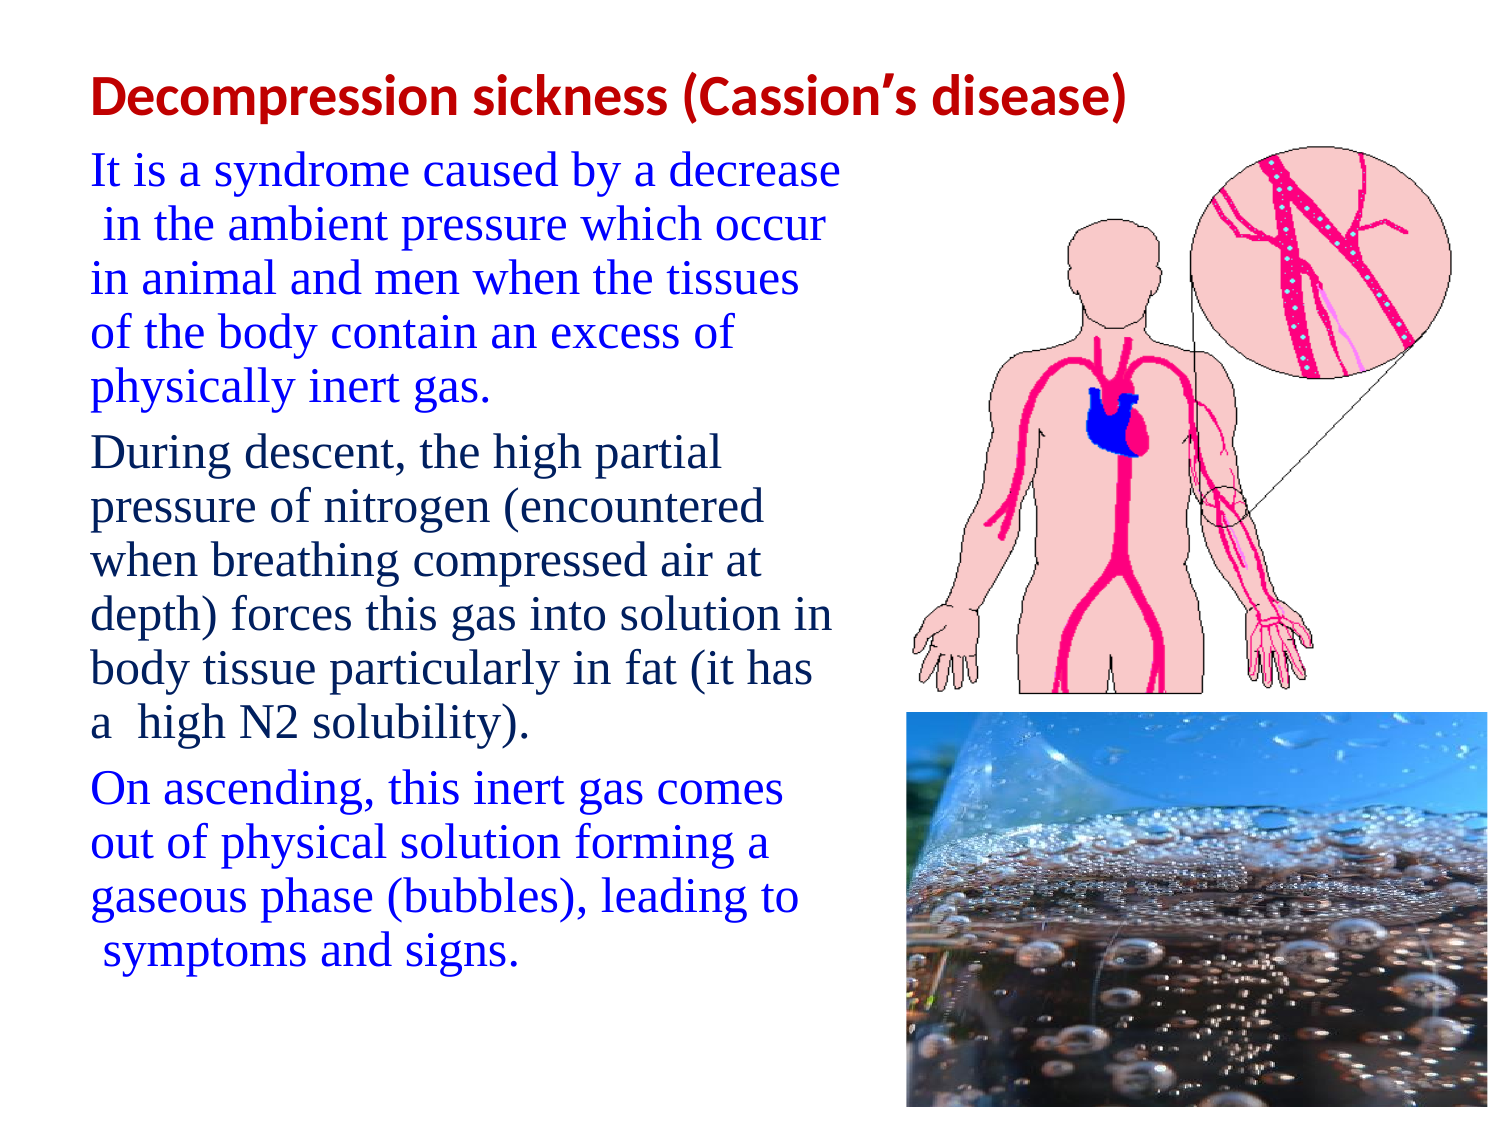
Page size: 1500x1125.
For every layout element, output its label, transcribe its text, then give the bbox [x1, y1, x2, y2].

text_box It is a syndrome caused by a decrease in the ambient pressure which occur in animal and men when the tissues of the body contain an excess of physically inert gas. During descent, the high partial pressure of nitrogen (encountered when breathing compressed air at depth) forces this gas into solution in body tissue particularly in fat (it has a high N2 solubility). On ascending, this inert gas comes out of physical solution forming a gaseous phase (bubbles), leading to symptoms and signs. [87, 143, 848, 977]
text_box [906, 137, 1457, 700]
title Decompression sickness (Cassion’s disease) [87, 28, 1413, 246]
text_box [906, 712, 1488, 1107]
